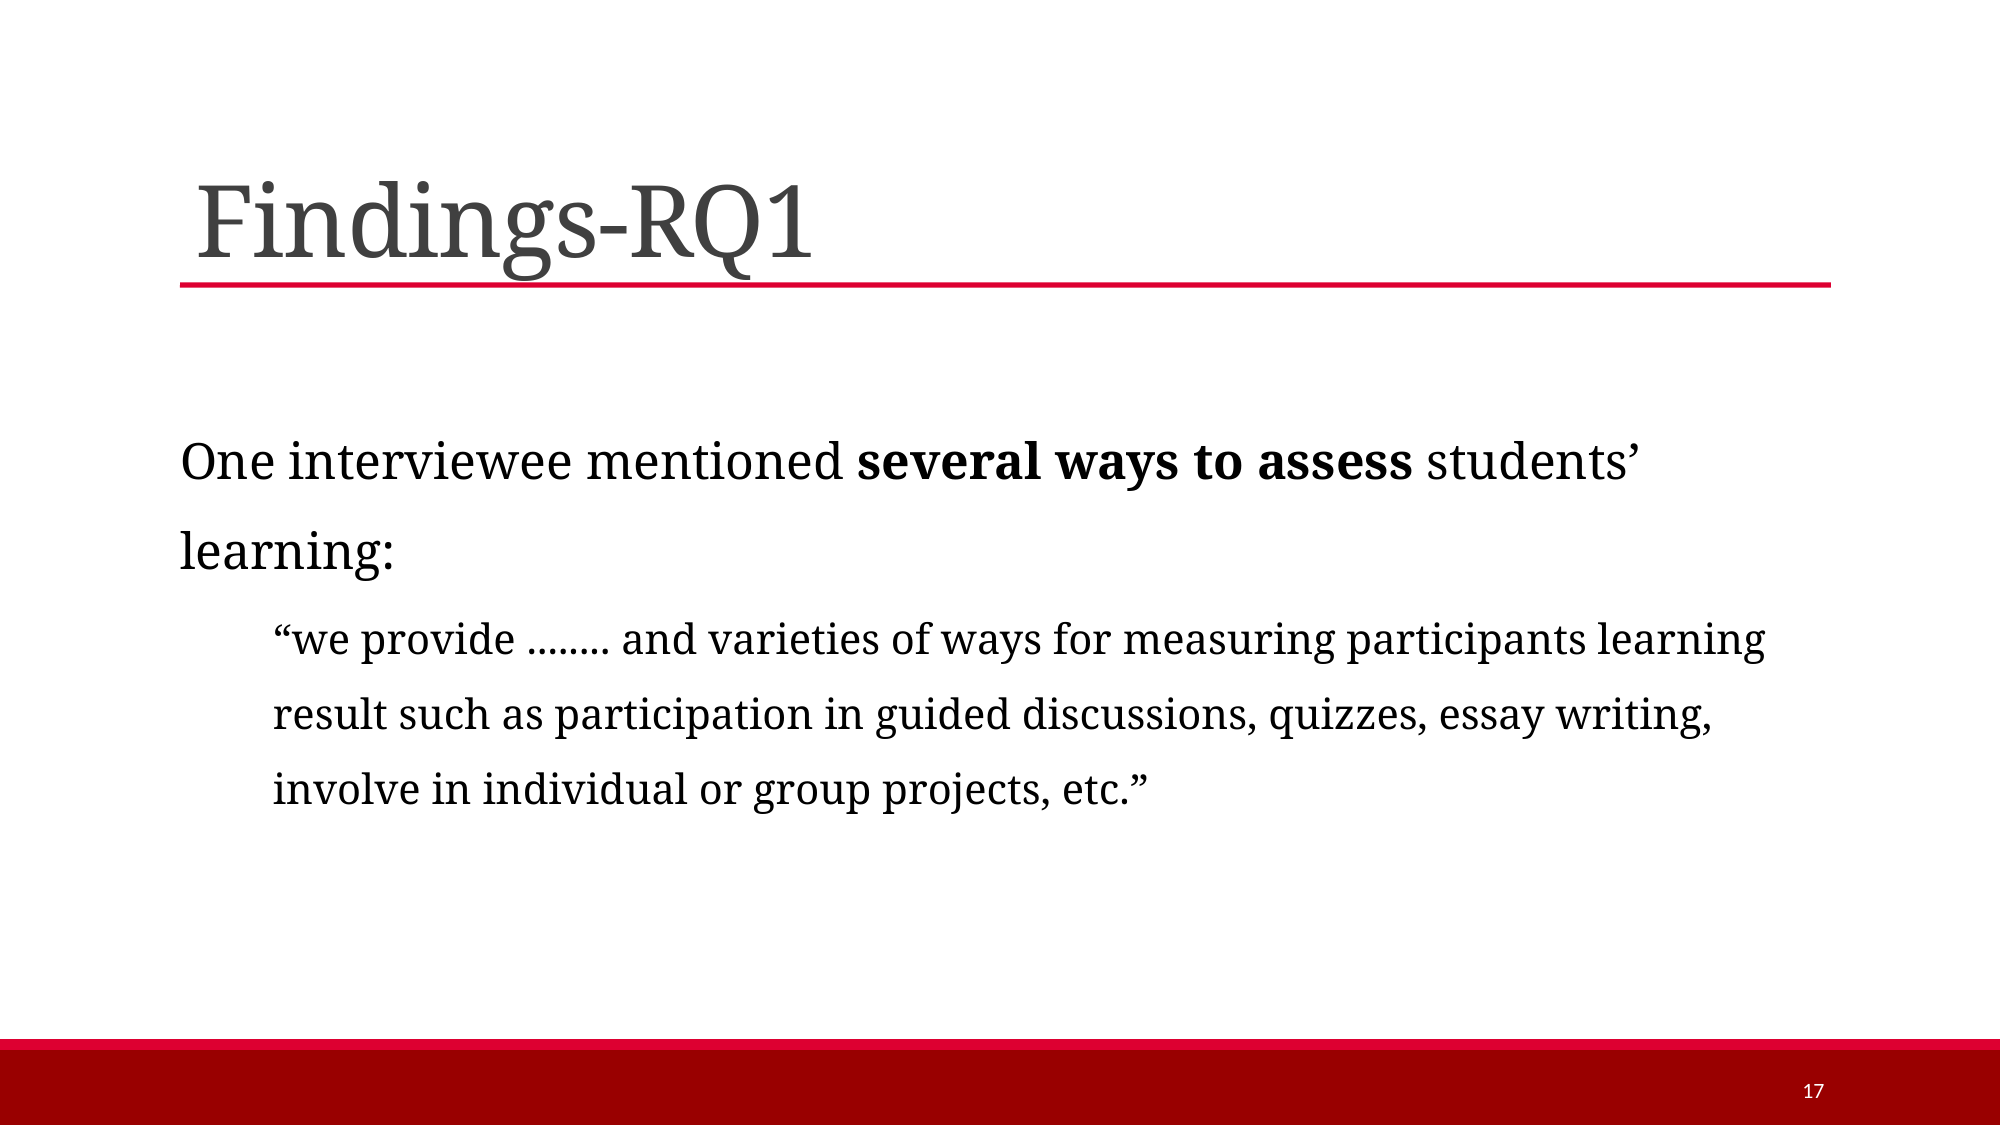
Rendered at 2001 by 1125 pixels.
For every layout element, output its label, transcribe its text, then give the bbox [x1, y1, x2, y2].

slide_number 17 [1624, 1059, 1840, 1120]
title Findings-RQ1 [180, 47, 1830, 285]
list One interviewee mentioned several ways to assess students’ learning: “we provide ........ and varieties of ways for measuring participants learning result such as participation in guided discussions, quizzes, essay writing, involve in individual or group projects, etc.” [180, 302, 1830, 963]
